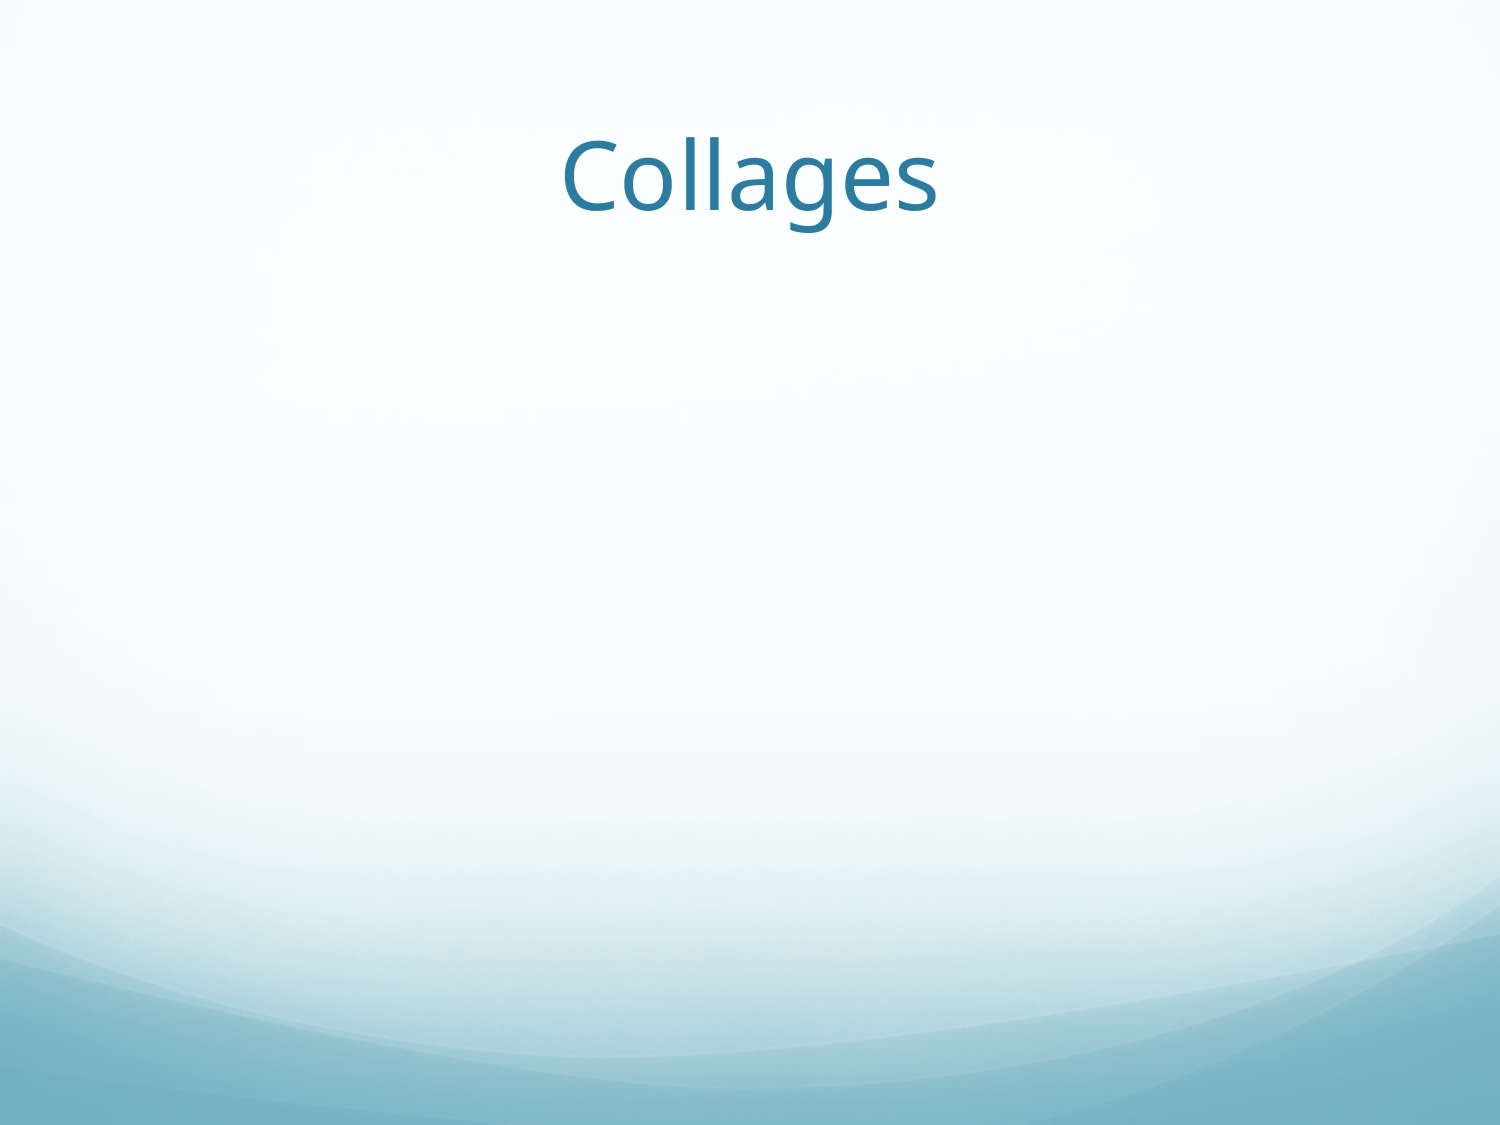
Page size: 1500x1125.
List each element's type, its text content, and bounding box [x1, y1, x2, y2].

title Collages [90, 17, 1410, 237]
